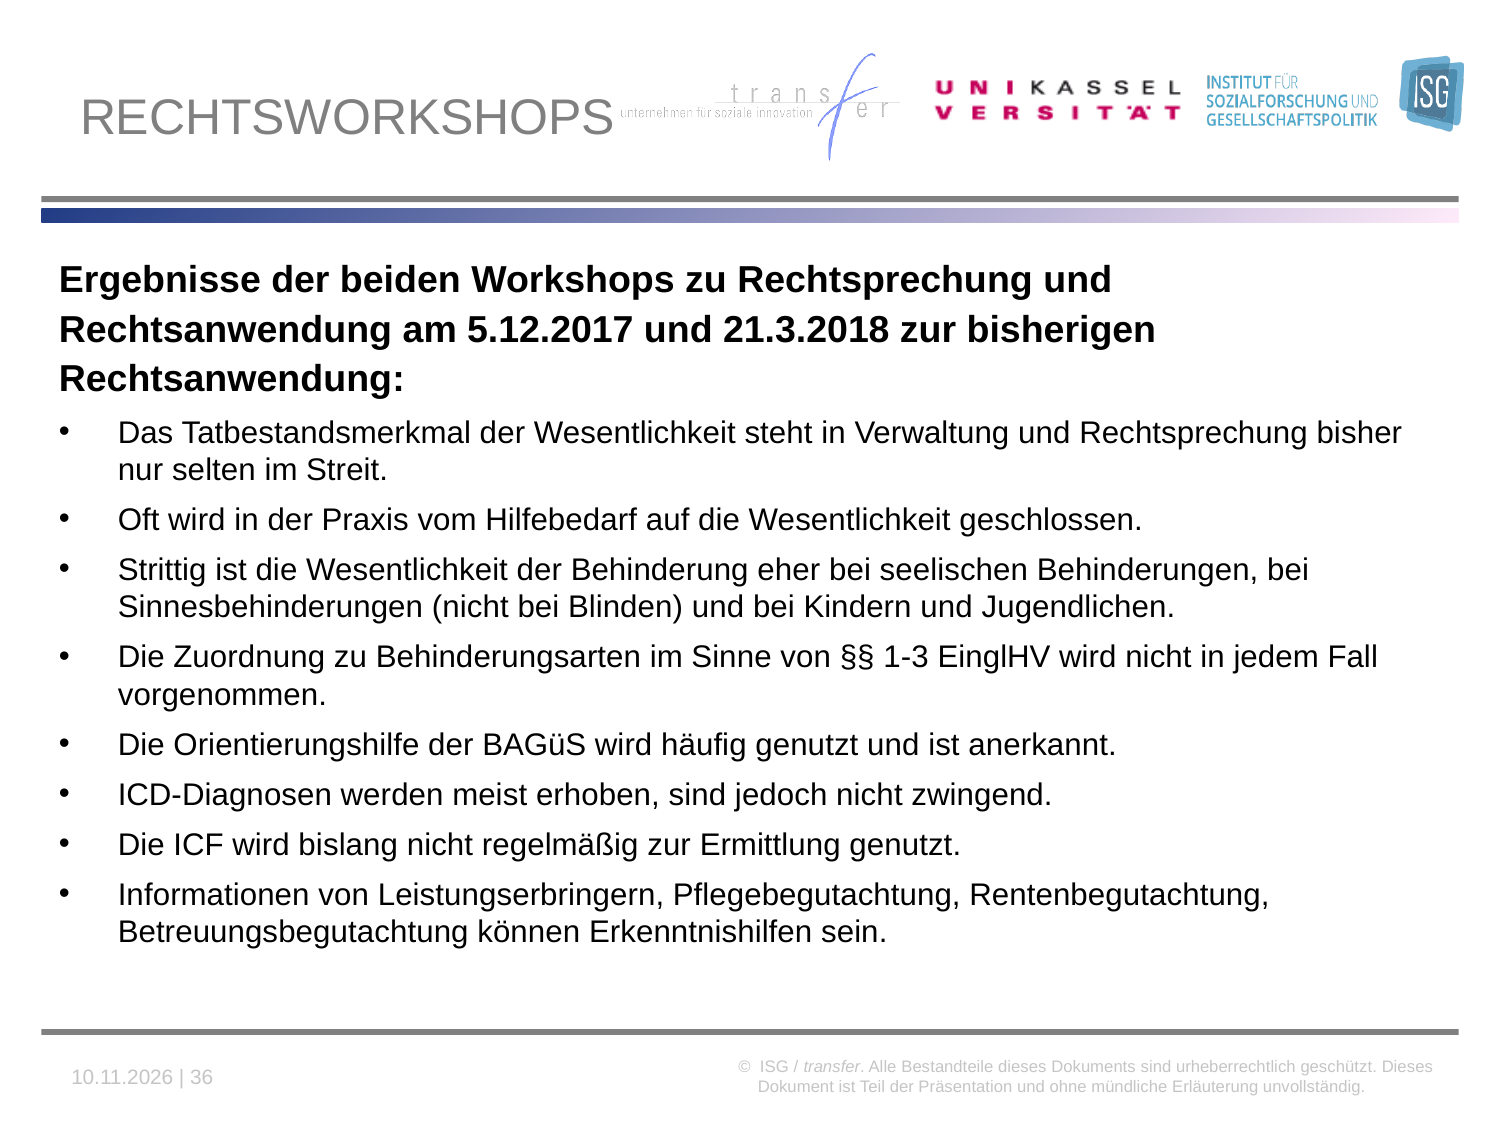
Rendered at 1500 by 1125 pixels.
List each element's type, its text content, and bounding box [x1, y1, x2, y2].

footer © ISG / transfer. Alle Bestandteile dieses Dokuments sind urheberrechtlich geschützt. Dieses Dokument ist Teil der Präsentation und ohne mündliche Erläuterung unvollständig. [723, 1045, 1456, 1106]
text_box Ergebnisse der beiden Workshops zu Rechtsprechung und Rechtsanwendung am 5.12.2017 und 21.3.2018 zur bisherigen Rechtsanwendung: Das Tatbestandsmerkmal der Wesentlichkeit steht in Verwaltung und Rechtsprechung bisher nur selten im Streit. Oft wird in der Praxis vom Hilfebedarf auf die Wesentlichkeit geschlossen. Strittig ist die Wesentlichkeit der Behinderung eher bei seelischen Behinderungen, bei Sinnesbehinderungen (nicht bei Blinden) und bei Kindern und Jugendlichen. Die Zuordnung zu Behinderungsarten im Sinne von §§ 1-3 EinglHV wird nicht in jedem Fall vorgenommen. Die Orientierungshilfe der BAGüS wird häufig genutzt und ist anerkannt. ICD-Diagnosen werden meist erhoben, sind jedoch nicht zwingend. Die ICF wird bislang nicht regelmäßig zur Ermittlung genutzt. Informationen von Leistungserbringern, Pflegebegutachtung, Rentenbegutachtung, Betreuungsbegutachtung können Erkenntnishilfen sein. [44, 243, 1459, 957]
picture [987, 66, 1247, 136]
title Rechtsworkshops [64, 45, 987, 185]
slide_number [41, 1045, 244, 1106]
